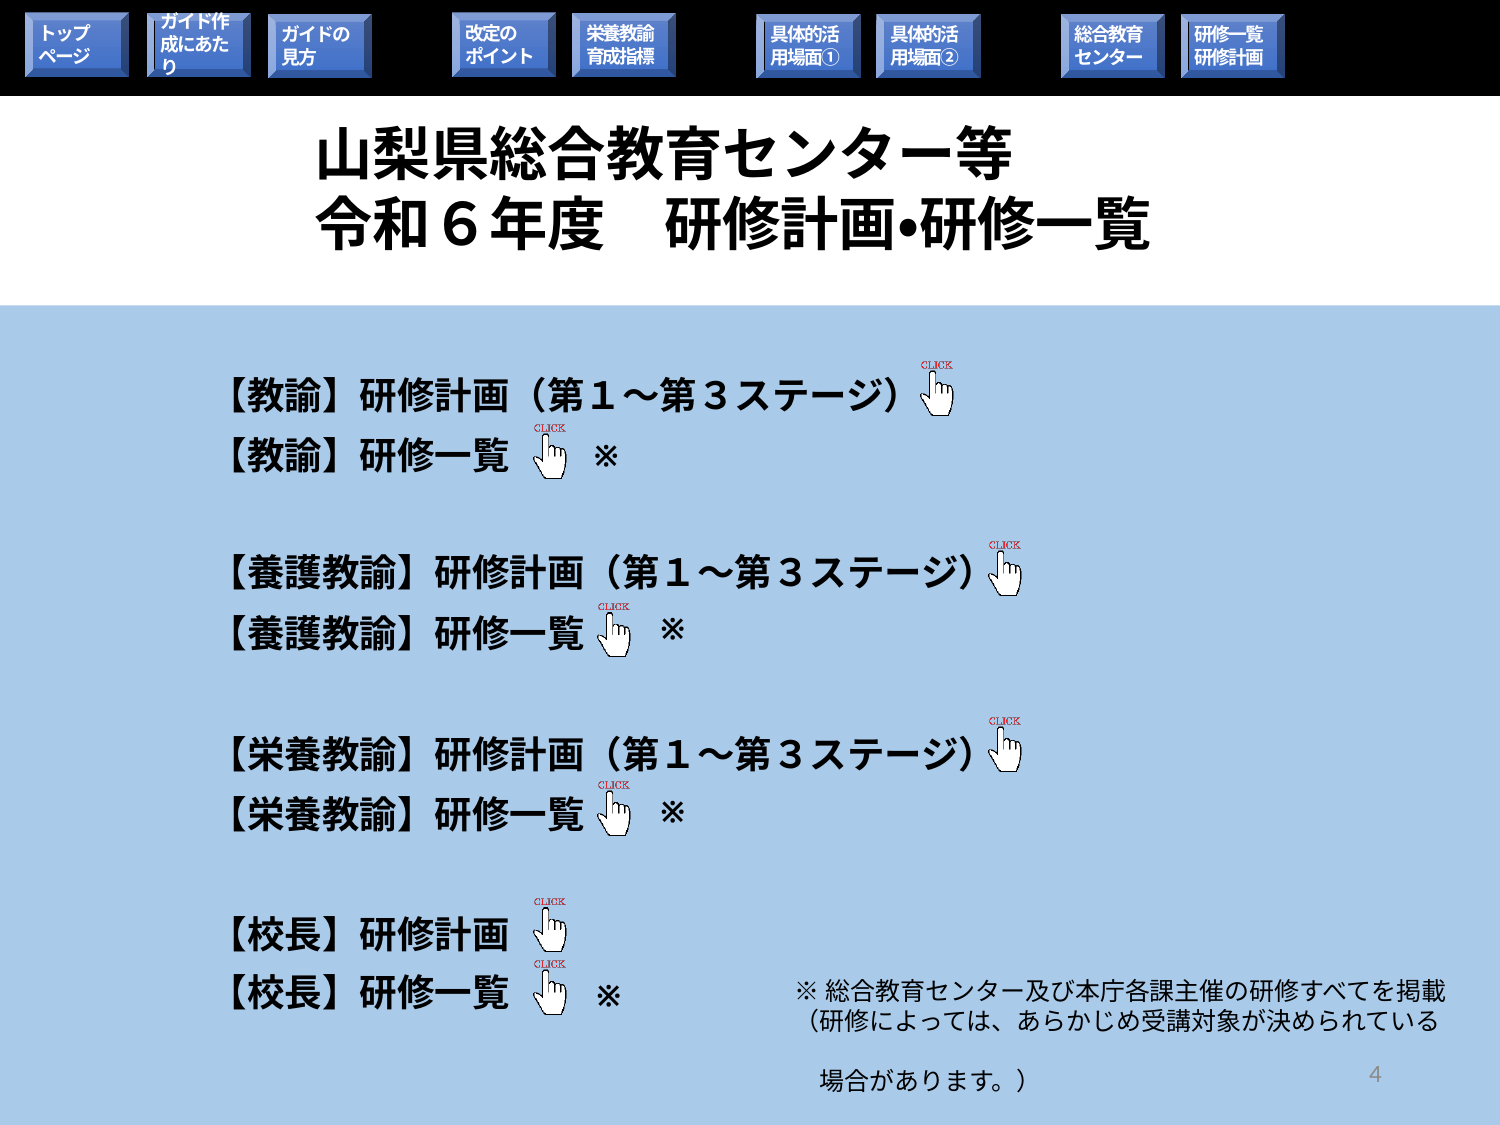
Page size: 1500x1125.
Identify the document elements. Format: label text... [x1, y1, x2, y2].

picture [581, 775, 646, 840]
picture [517, 892, 582, 1019]
picture [972, 535, 1037, 600]
picture [972, 711, 1037, 776]
picture [904, 355, 969, 420]
picture [581, 597, 646, 661]
text_box 山梨県総合教育センター等 令和６年度 研修計画・研修一覧 [300, 109, 1226, 265]
text_box [0, 304, 1500, 1125]
text_box [0, 0, 1500, 97]
picture [517, 418, 582, 483]
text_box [24, 12, 1286, 79]
text_box ※総合教育センター及び本庁各課主催の研修すべてを掲載 （研修によっては、あらかじめ受講対象が決められている 場合があります。） [779, 968, 1463, 1103]
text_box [194, 364, 1033, 1023]
